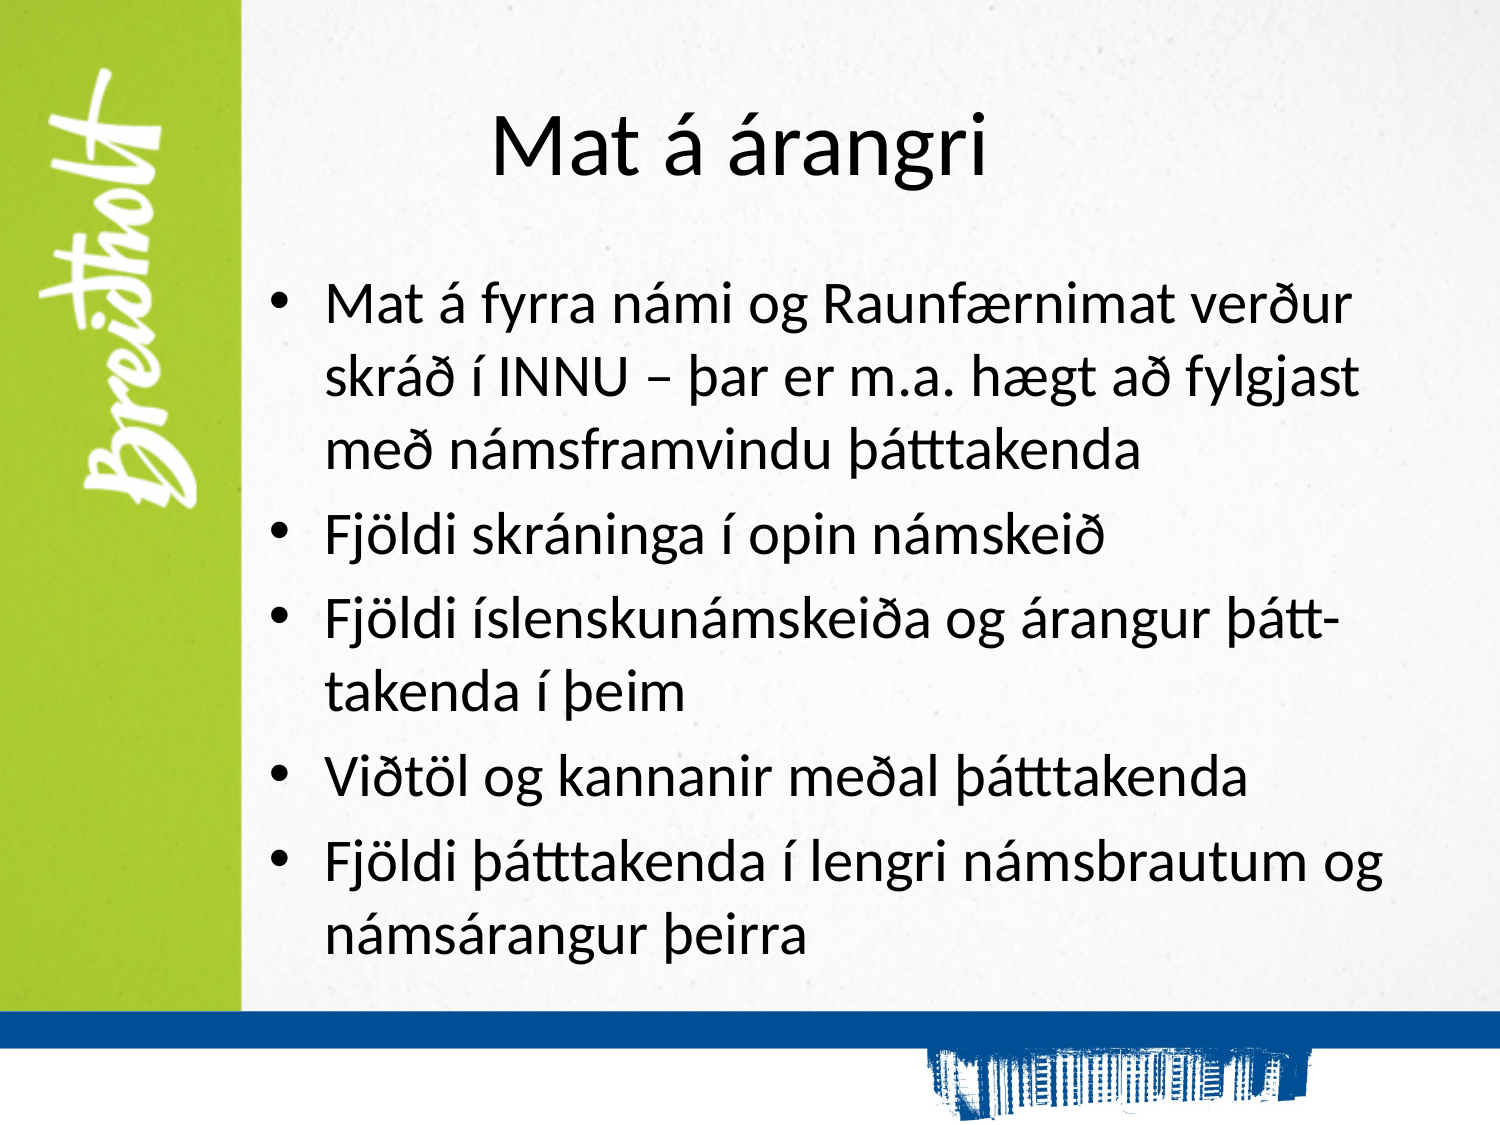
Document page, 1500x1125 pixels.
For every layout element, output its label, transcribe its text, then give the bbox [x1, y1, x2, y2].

picture [0, 0, 1500, 1125]
list Mat á fyrra námi og Raunfærnimat verður skráð í INNU – þar er m.a. hægt að fylgjast með námsframvindu þátttakenda Fjöldi skráninga í opin námskeið Fjöldi íslenskunámskeiða og árangur þátt-takenda í þeim Viðtöl og kannanir meðal þátttakenda Fjöldi þátttakenda í lengri námsbrautum og námsárangur þeirra [253, 255, 1471, 976]
title Mat á árangri [75, 45, 1425, 233]
